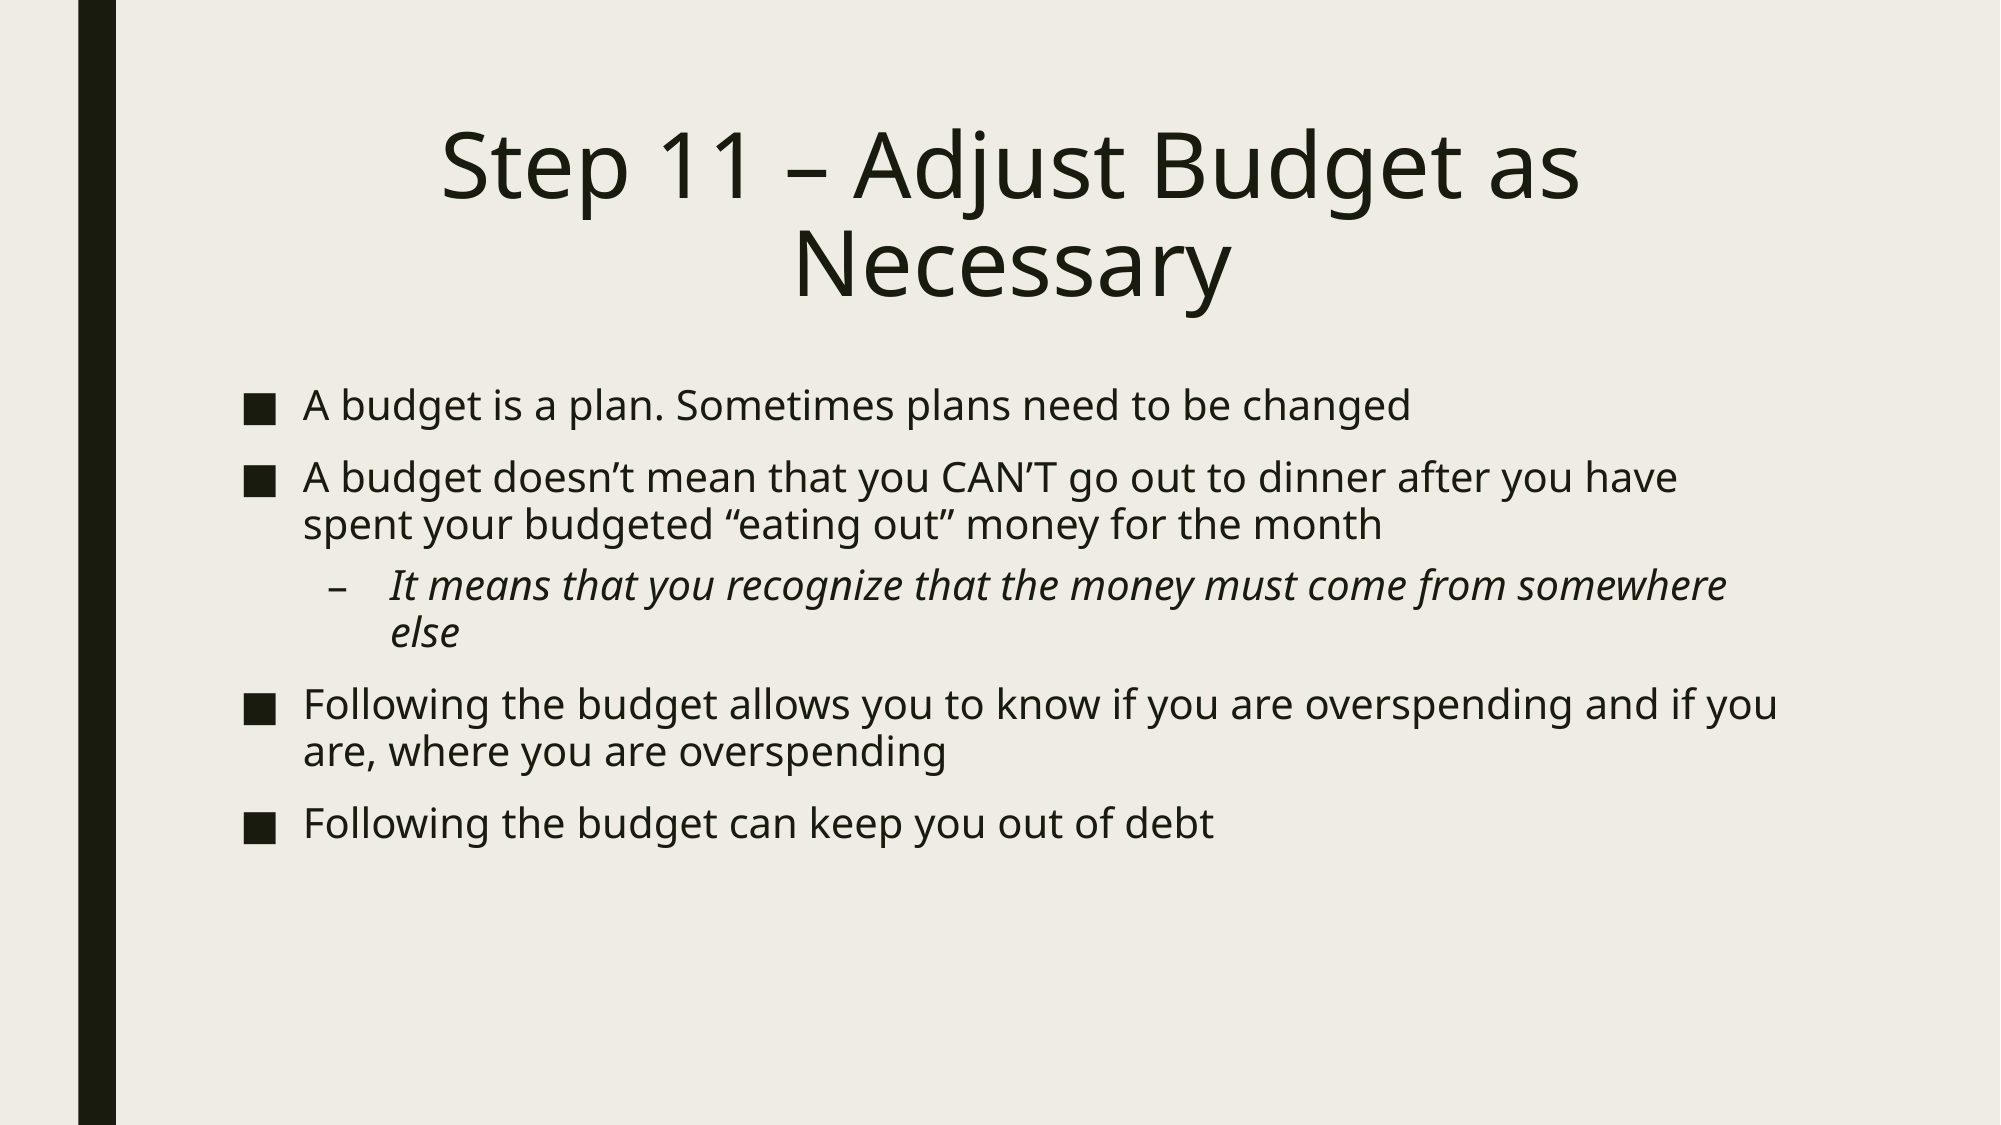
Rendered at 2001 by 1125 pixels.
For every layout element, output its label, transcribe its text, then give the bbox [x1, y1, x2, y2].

title Step 11 – Adjust Budget as Necessary [225, 112, 1800, 357]
list A budget is a plan. Sometimes plans need to be changed A budget doesn’t mean that you CAN’T go out to dinner after you have spent your budgeted “eating out” money for the month It means that you recognize that the money must come from somewhere else Following the budget allows you to know if you are overspending and if you are, where you are overspending Following the budget can keep you out of debt [225, 375, 1800, 963]
